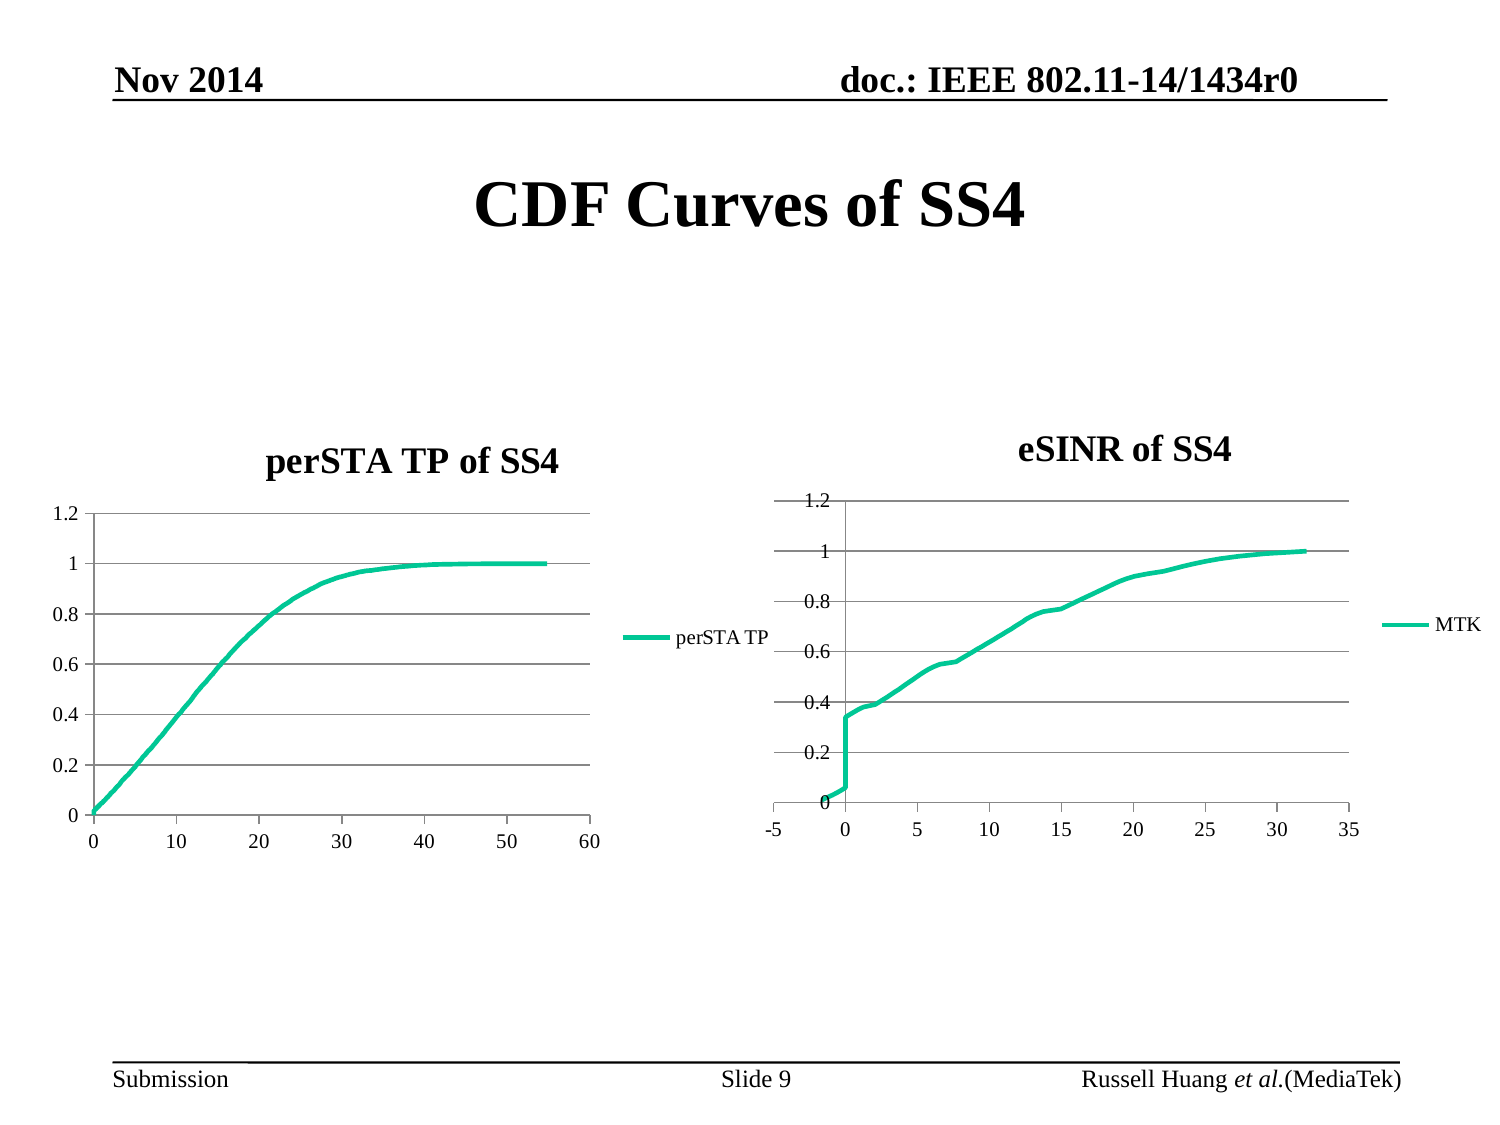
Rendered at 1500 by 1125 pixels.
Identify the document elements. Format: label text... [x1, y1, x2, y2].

title CDF Curves of SS4 [112, 112, 1388, 288]
footer Russell Huang et al.(MediaTek) [1078, 1061, 1402, 1093]
slide_number Slide 9 [712, 1061, 800, 1093]
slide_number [114, 54, 265, 101]
chart [37, 399, 1500, 863]
